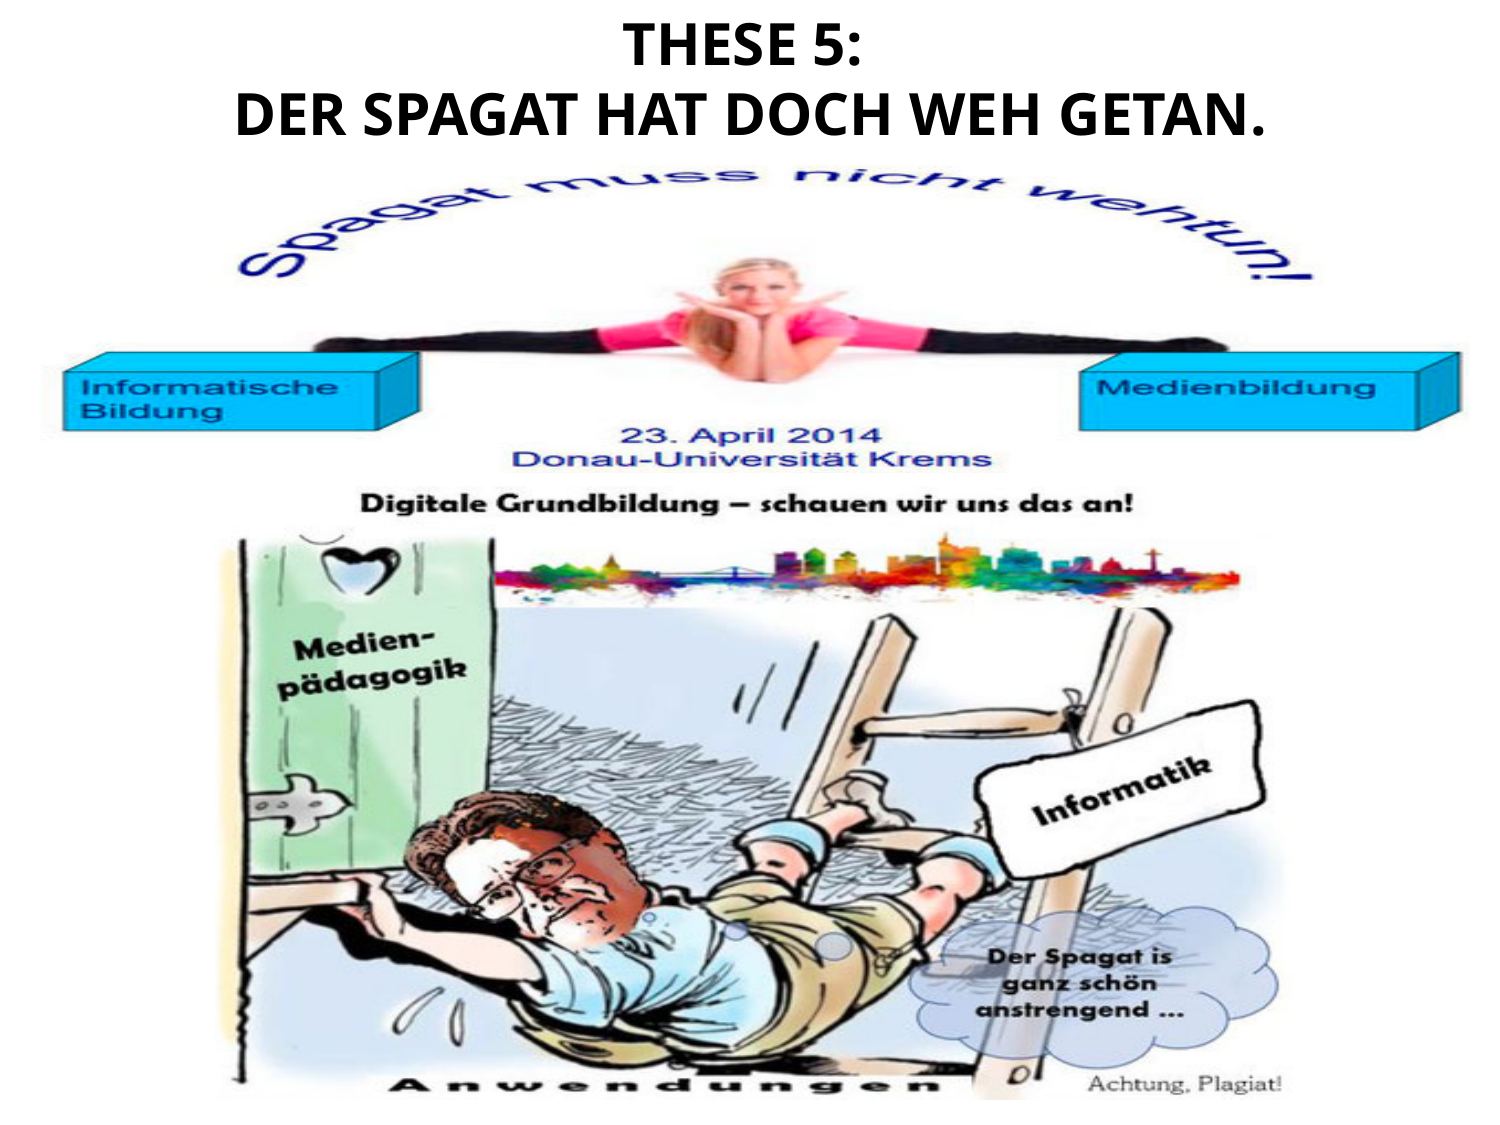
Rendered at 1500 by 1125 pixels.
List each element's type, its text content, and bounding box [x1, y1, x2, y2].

picture [0, 160, 1500, 474]
text_box THESE 5: DER SPAGAT HAT DOCH WEH GETAN. [0, 0, 1500, 155]
picture [214, 485, 1298, 1100]
